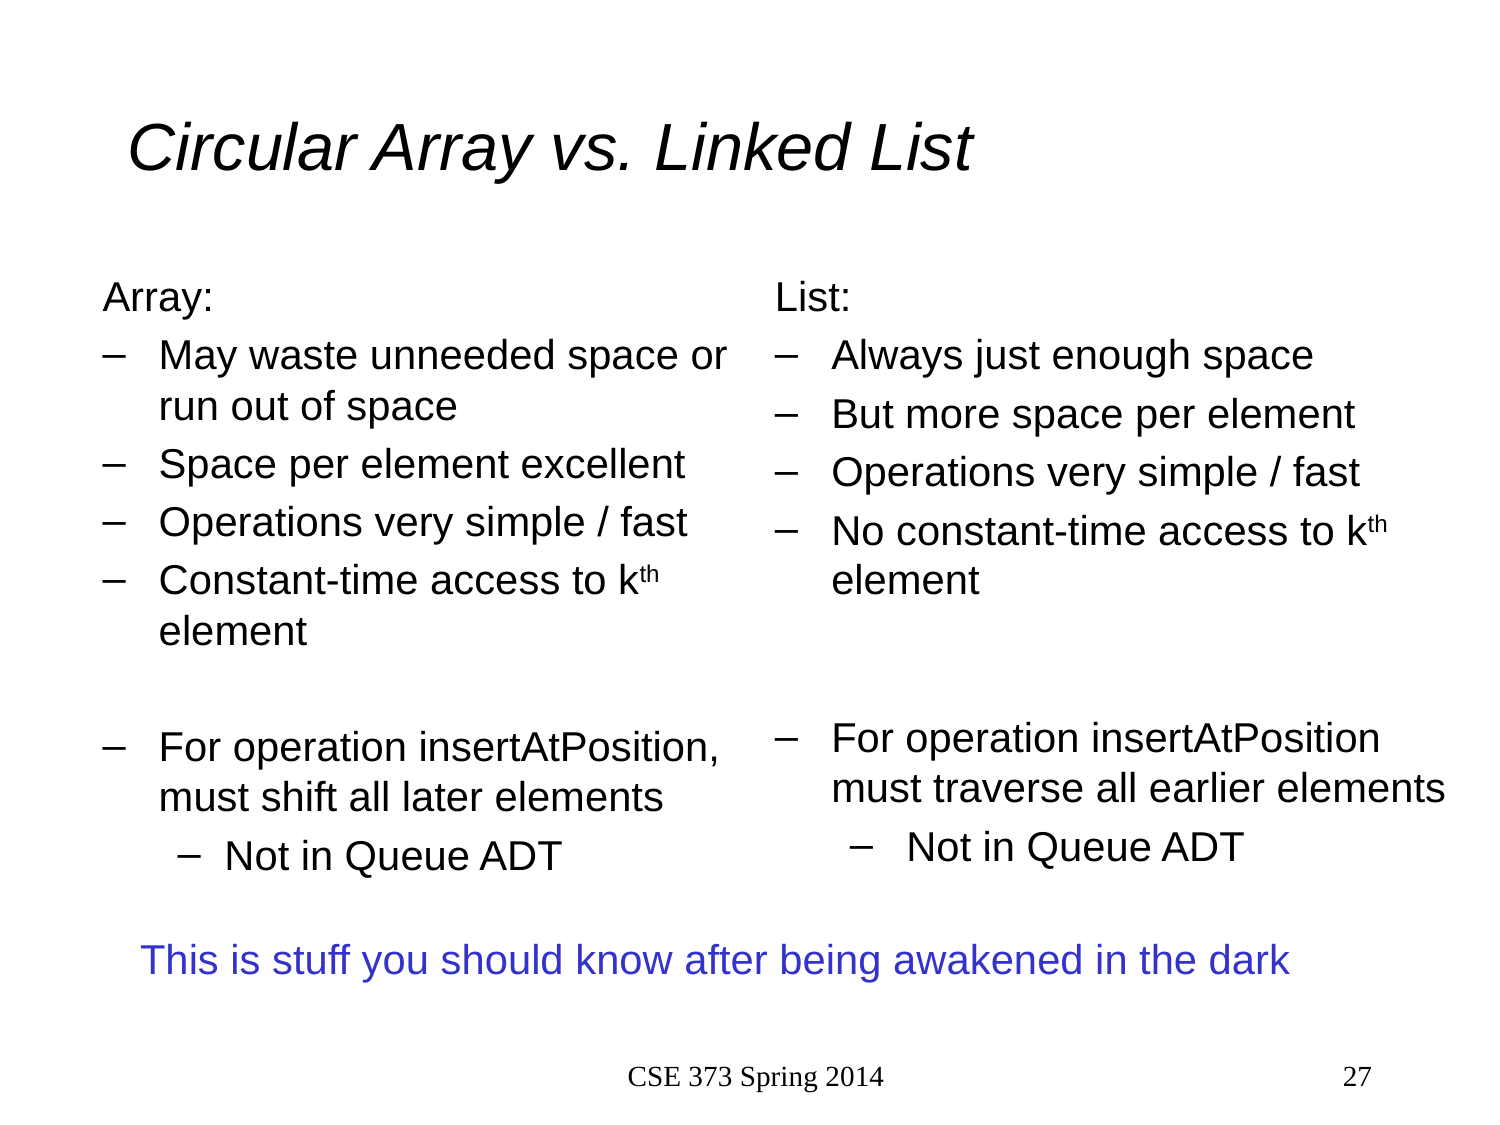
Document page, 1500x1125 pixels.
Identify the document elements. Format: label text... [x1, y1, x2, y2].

title Circular Array vs. Linked List [112, 49, 1388, 238]
text_box This is stuff you should know after being awakened in the dark [124, 924, 1400, 1063]
list Array: May waste unneeded space or run out of space Space per element excellent Operations very simple / fast Constant-time access to kth element For operation insertAtPosition, must shift all later elements Not in Queue ADT List: Always just enough space But more space per element Operations very simple / fast No constant-time access to kth element For operation insertAtPosition must traverse all earlier elements Not in Queue ADT [87, 262, 1463, 913]
footer CSE 373 Spring 2014 [474, 1063, 1038, 1125]
slide_number 27 [1074, 1063, 1388, 1125]
